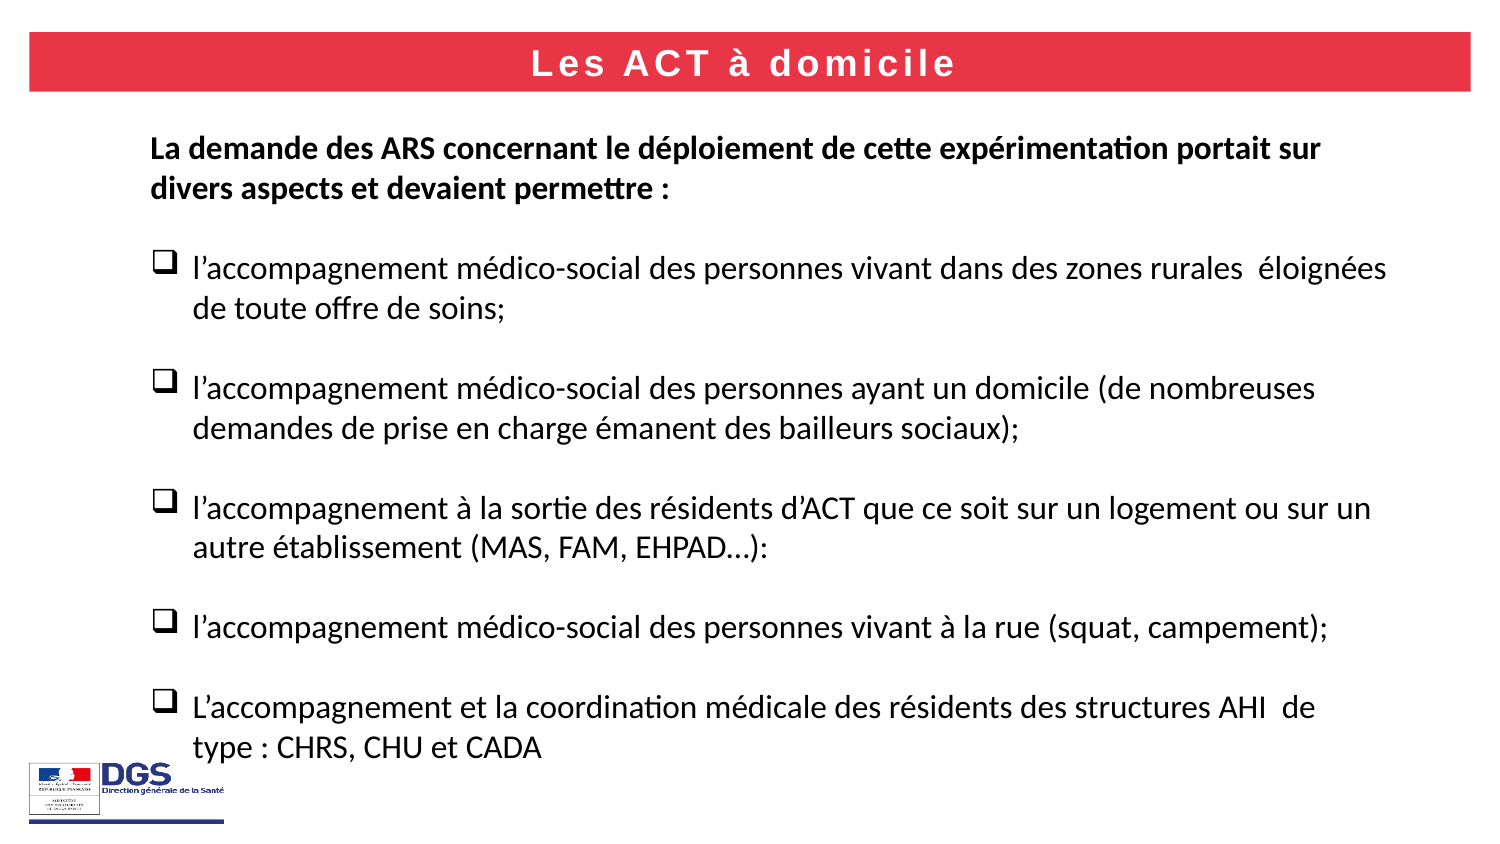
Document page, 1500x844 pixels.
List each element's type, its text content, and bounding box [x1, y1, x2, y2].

text_box La demande des ARS concernant le déploiement de cette expérimentation portait sur divers aspects et devaient permettre : l’accompagnement médico-social des personnes vivant dans des zones rurales éloignées de toute offre de soins; l’accompagnement médico-social des personnes ayant un domicile (de nombreuses demandes de prise en charge émanent des bailleurs sociaux); l’accompagnement à la sortie des résidents d’ACT que ce soit sur un logement ou sur un autre établissement (MAS, FAM, EHPAD…): l’accompagnement médico-social des personnes vivant à la rue (squat, campement); L’accompagnement et la coordination médicale des résidents des structures AHI de type : CHRS, CHU et CADA [135, 119, 1412, 773]
text_box Les ACT à domicile [29, 32, 1471, 92]
picture [29, 761, 225, 824]
